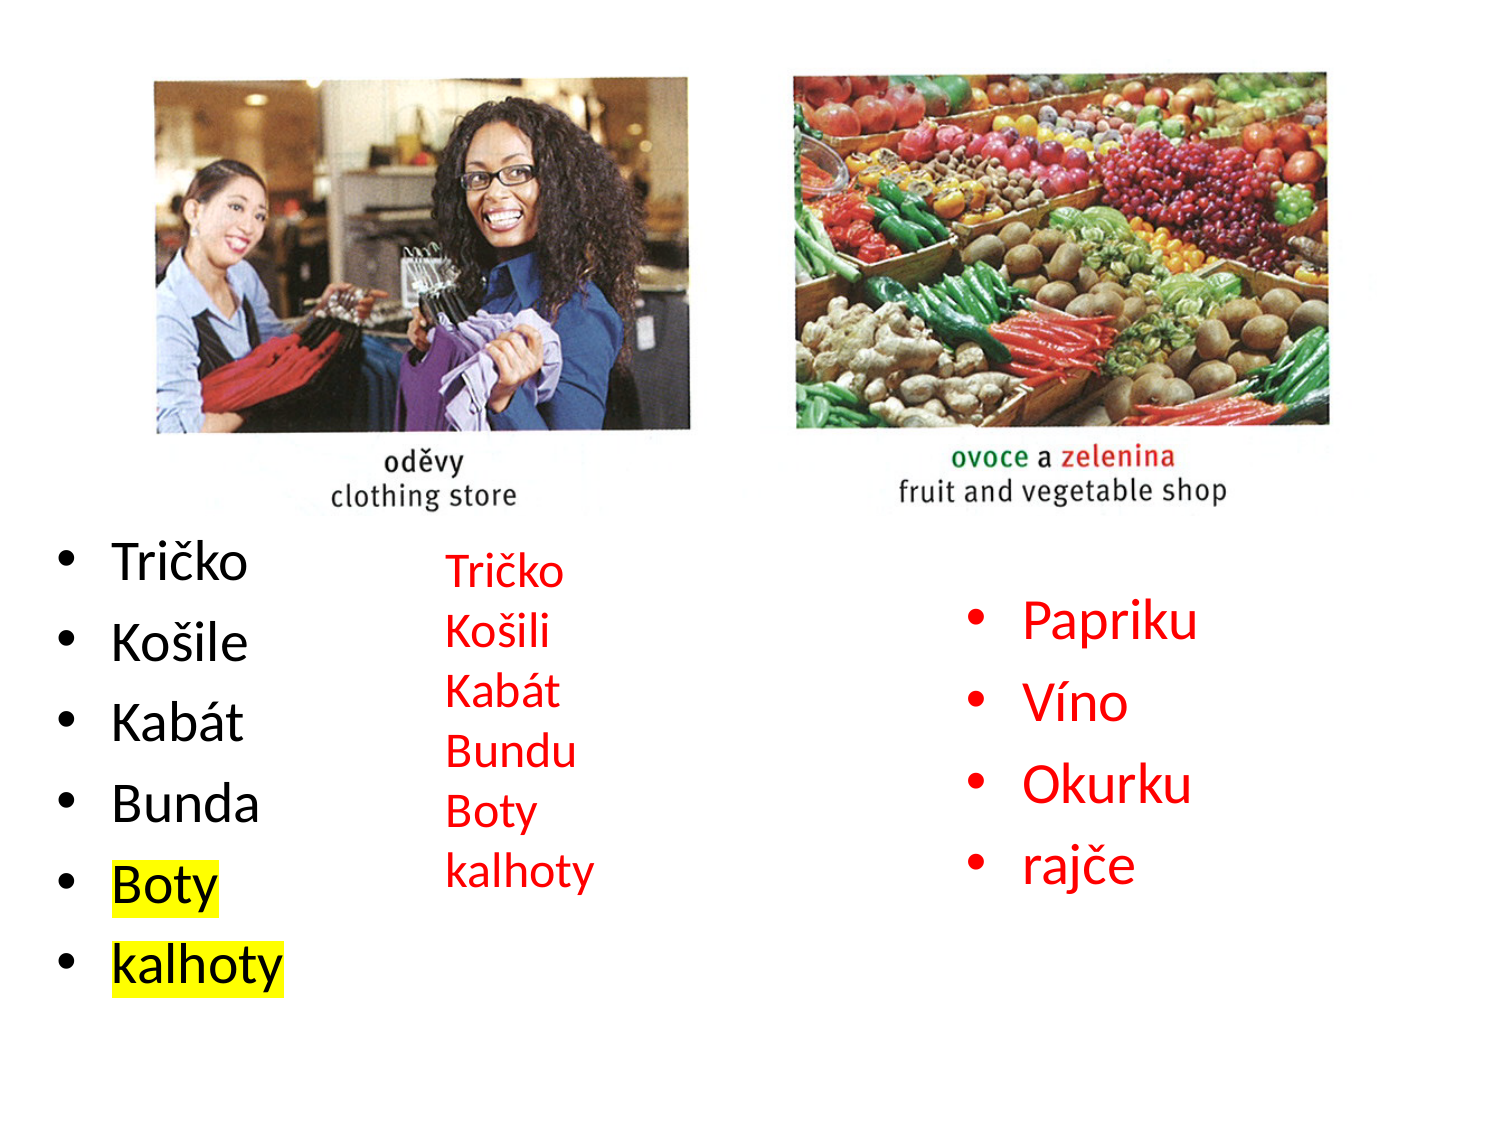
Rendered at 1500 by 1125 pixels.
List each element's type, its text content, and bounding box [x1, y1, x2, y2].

picture [123, 59, 1377, 516]
list Papriku Víno Okurku rajče [950, 574, 1425, 1005]
list Tričko Košile Kabát Bunda Boty kalhoty [41, 515, 432, 1005]
text_box Tričko Košili Kabát Bundu Boty kalhoty [430, 529, 711, 905]
